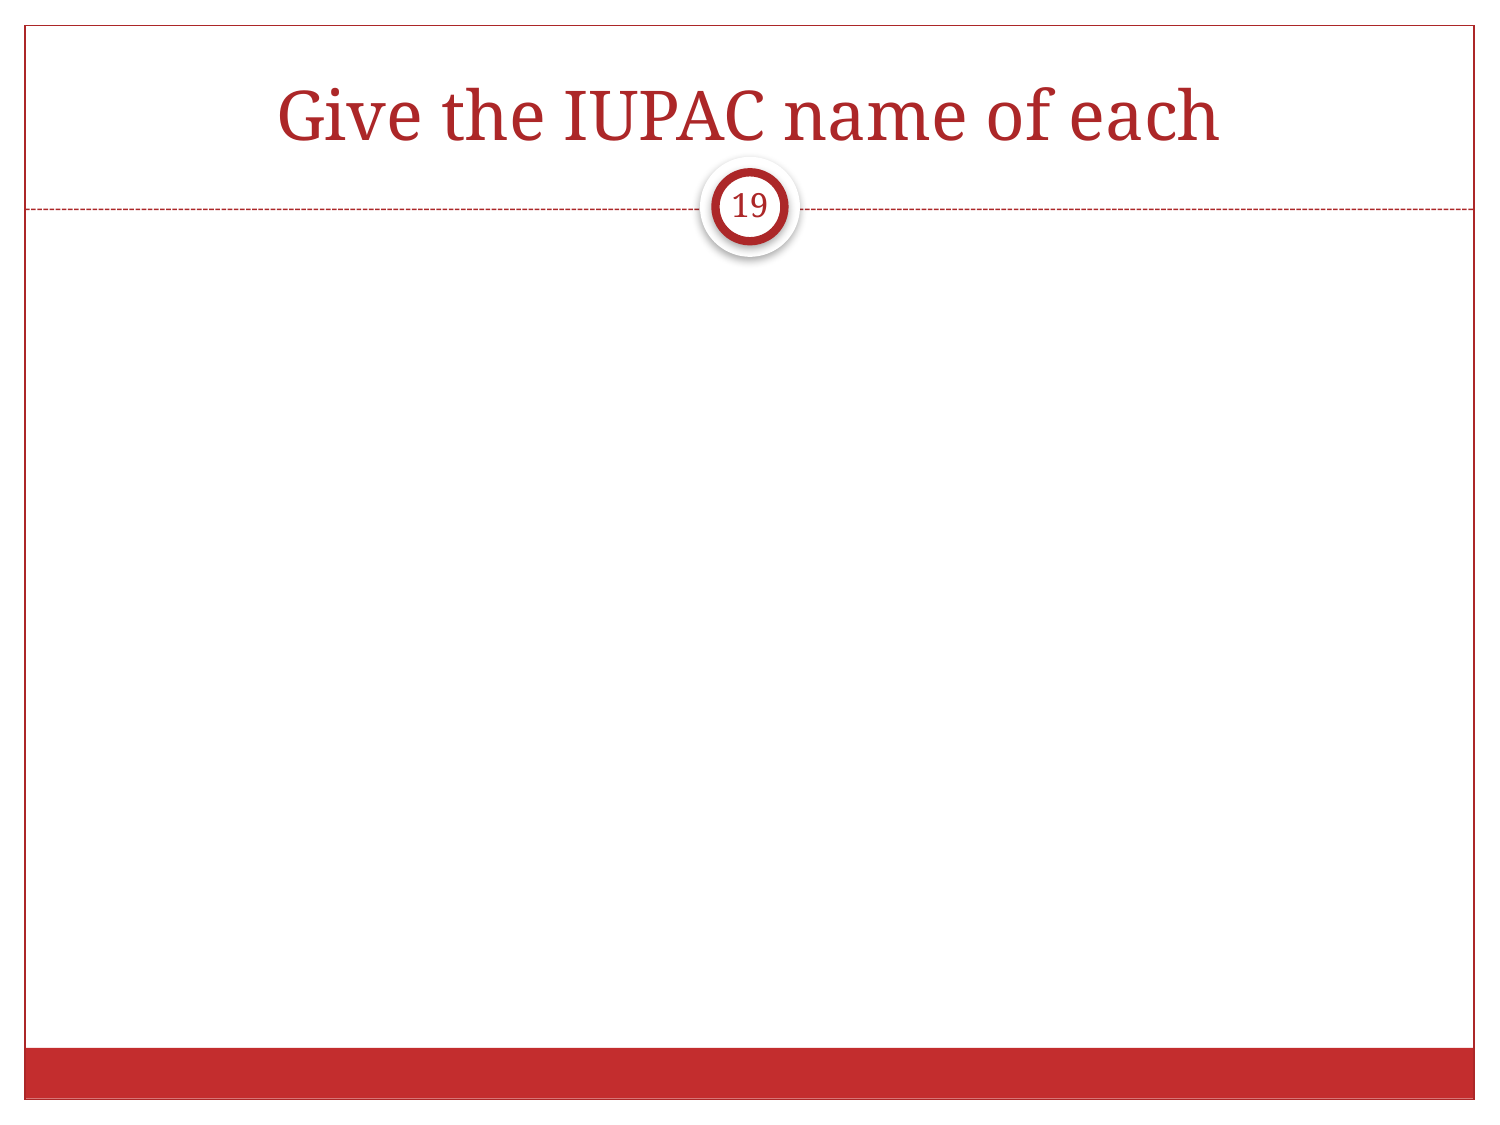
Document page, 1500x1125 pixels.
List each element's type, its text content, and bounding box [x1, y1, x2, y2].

title Give the IUPAC name of each [49, 37, 1450, 162]
slide_number 19 [712, 170, 788, 243]
